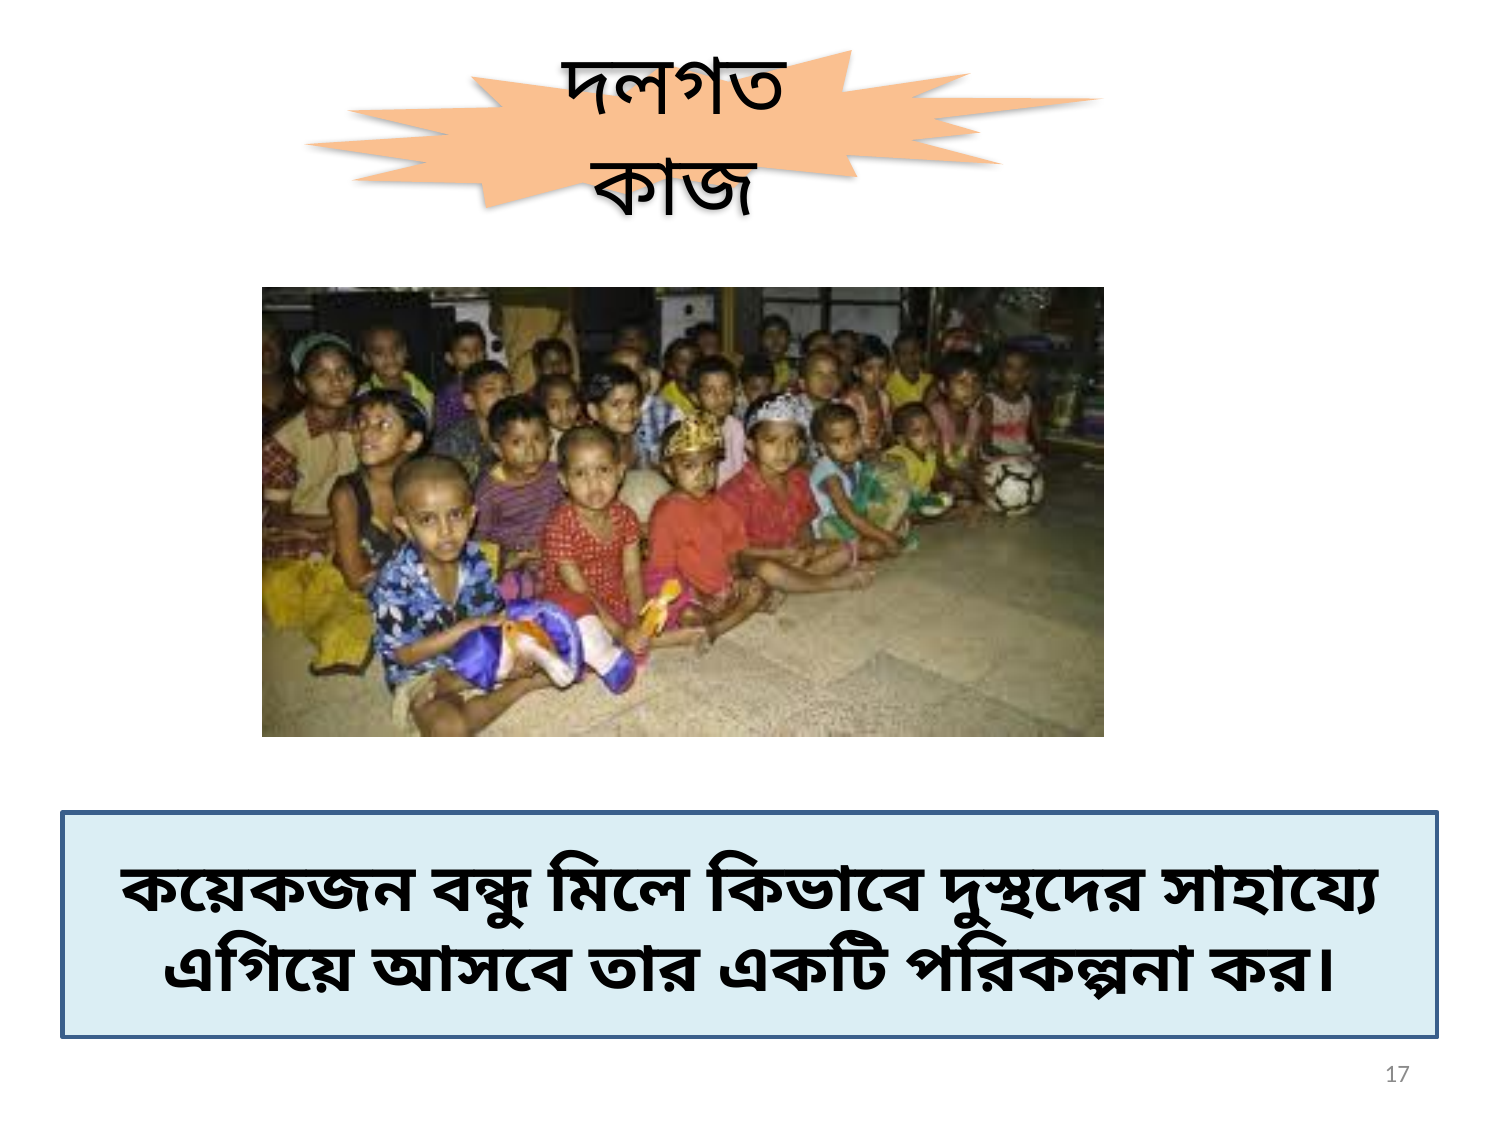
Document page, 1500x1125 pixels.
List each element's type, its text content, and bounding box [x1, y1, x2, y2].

text_box কয়েকজন বন্ধু মিলে কিভাবে দুস্থদের সাহায্যে এগিয়ে আসবে তার একটি পরিকল্পনা কর। [60, 810, 1439, 1039]
text_box দলগত কাজ [304, 50, 1105, 208]
slide_number 17 [1074, 1042, 1425, 1103]
picture [262, 287, 1104, 737]
